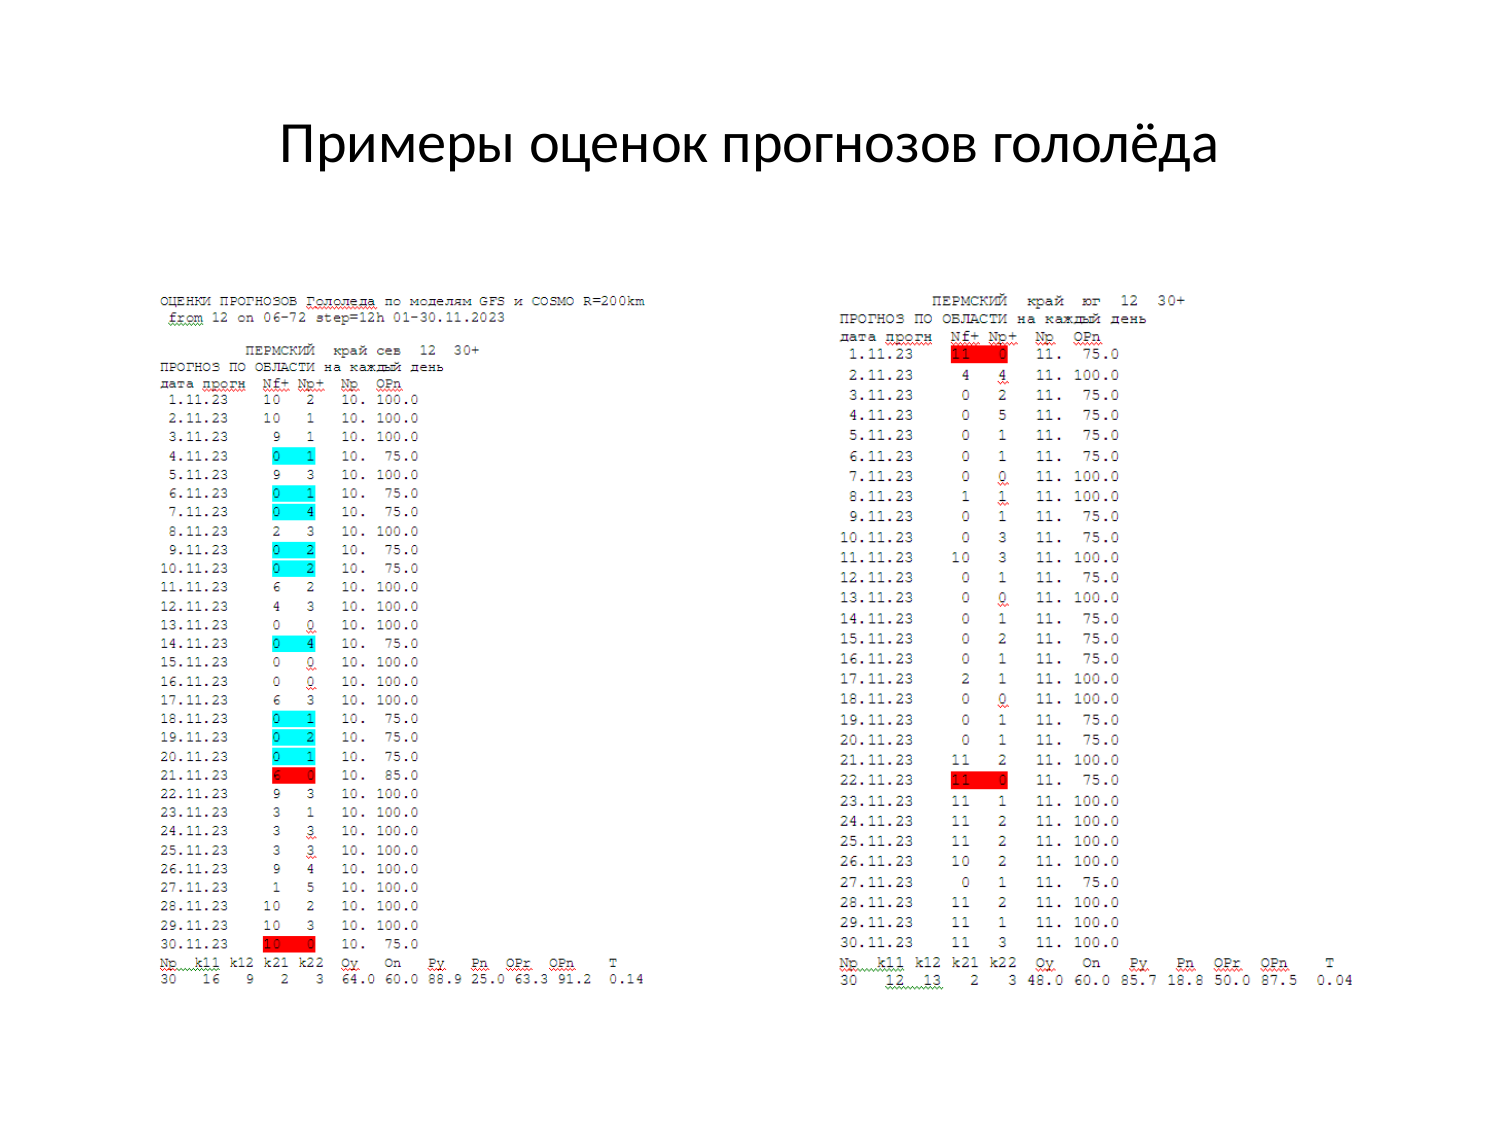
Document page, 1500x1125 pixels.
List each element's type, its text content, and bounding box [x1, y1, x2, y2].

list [814, 262, 1373, 1006]
title Примеры оценок прогнозов гололёда [75, 45, 1425, 233]
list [124, 262, 688, 1006]
